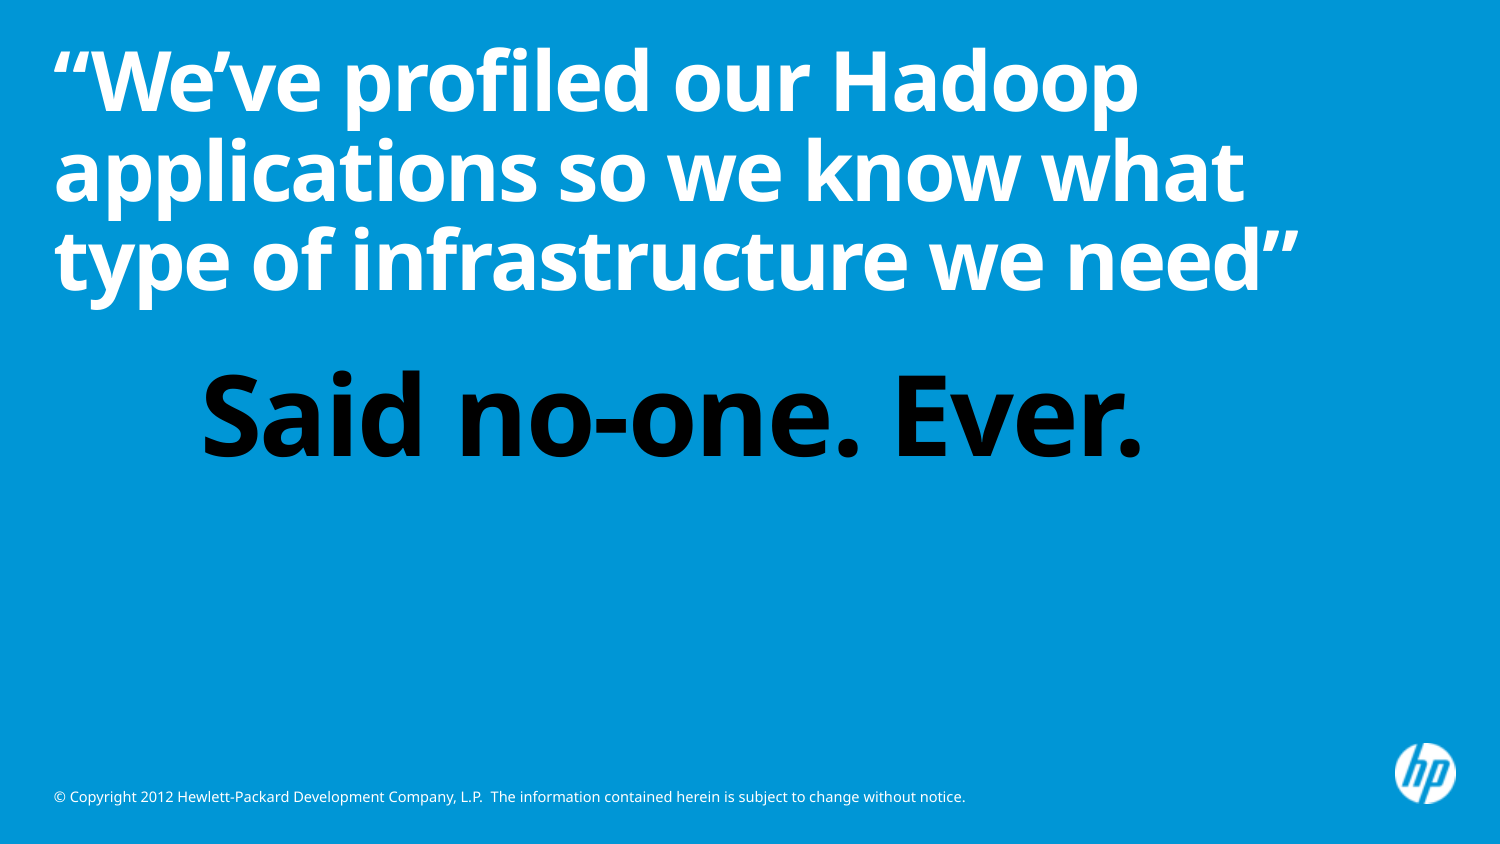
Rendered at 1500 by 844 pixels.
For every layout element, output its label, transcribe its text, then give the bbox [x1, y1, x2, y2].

picture [1432, 764, 1443, 783]
picture [1396, 744, 1455, 803]
text_box Said no-one. Ever. [199, 359, 1385, 689]
title “We’ve profiled our Hadoop applications so we know what type of infrastructure we need” [53, 39, 1400, 369]
